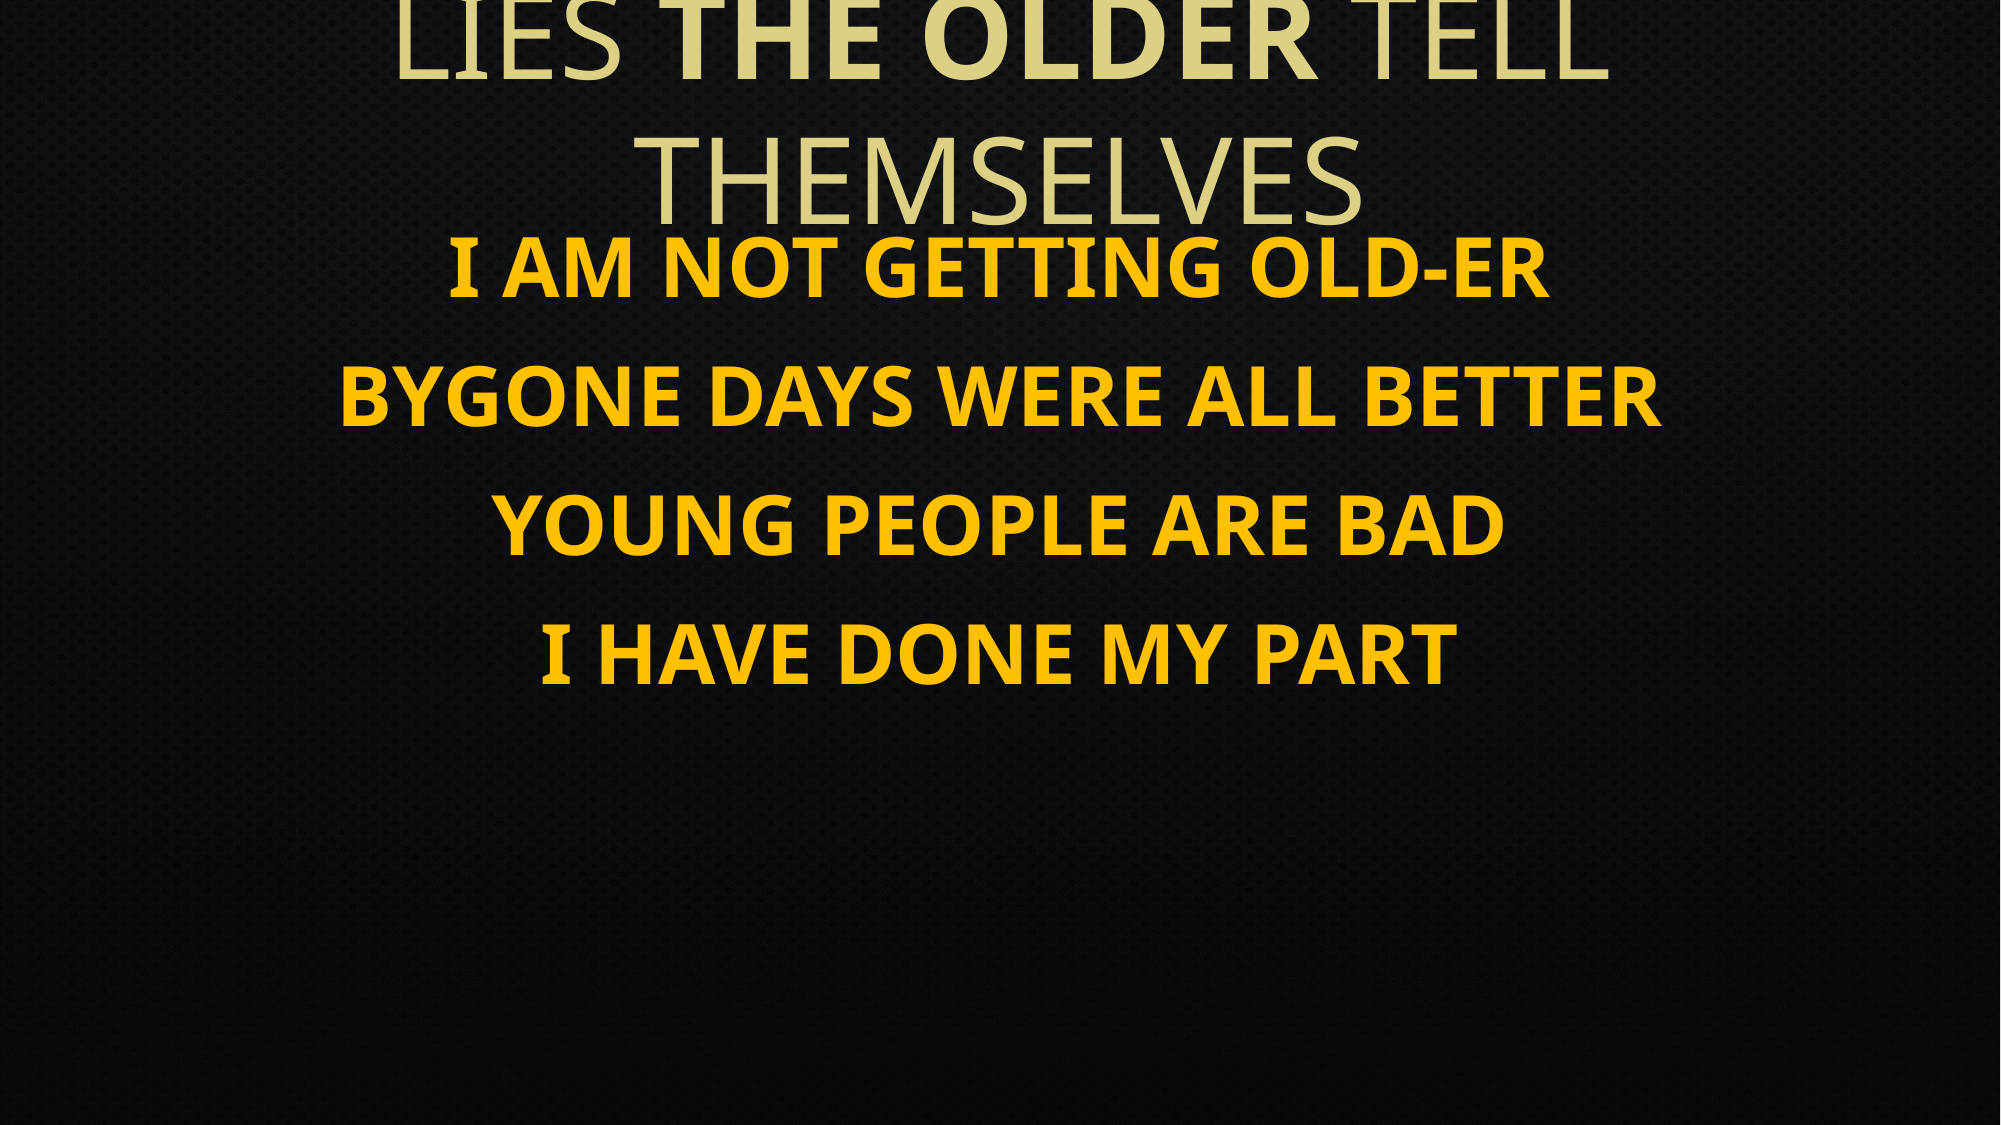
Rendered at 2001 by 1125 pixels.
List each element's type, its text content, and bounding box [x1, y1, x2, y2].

list I Am Not Getting Old-er Bygone Days Were All Better Young People Are Bad I Have Done My Part [0, 206, 2000, 1125]
title Lies The OLDER tell themselves [0, 0, 2000, 206]
